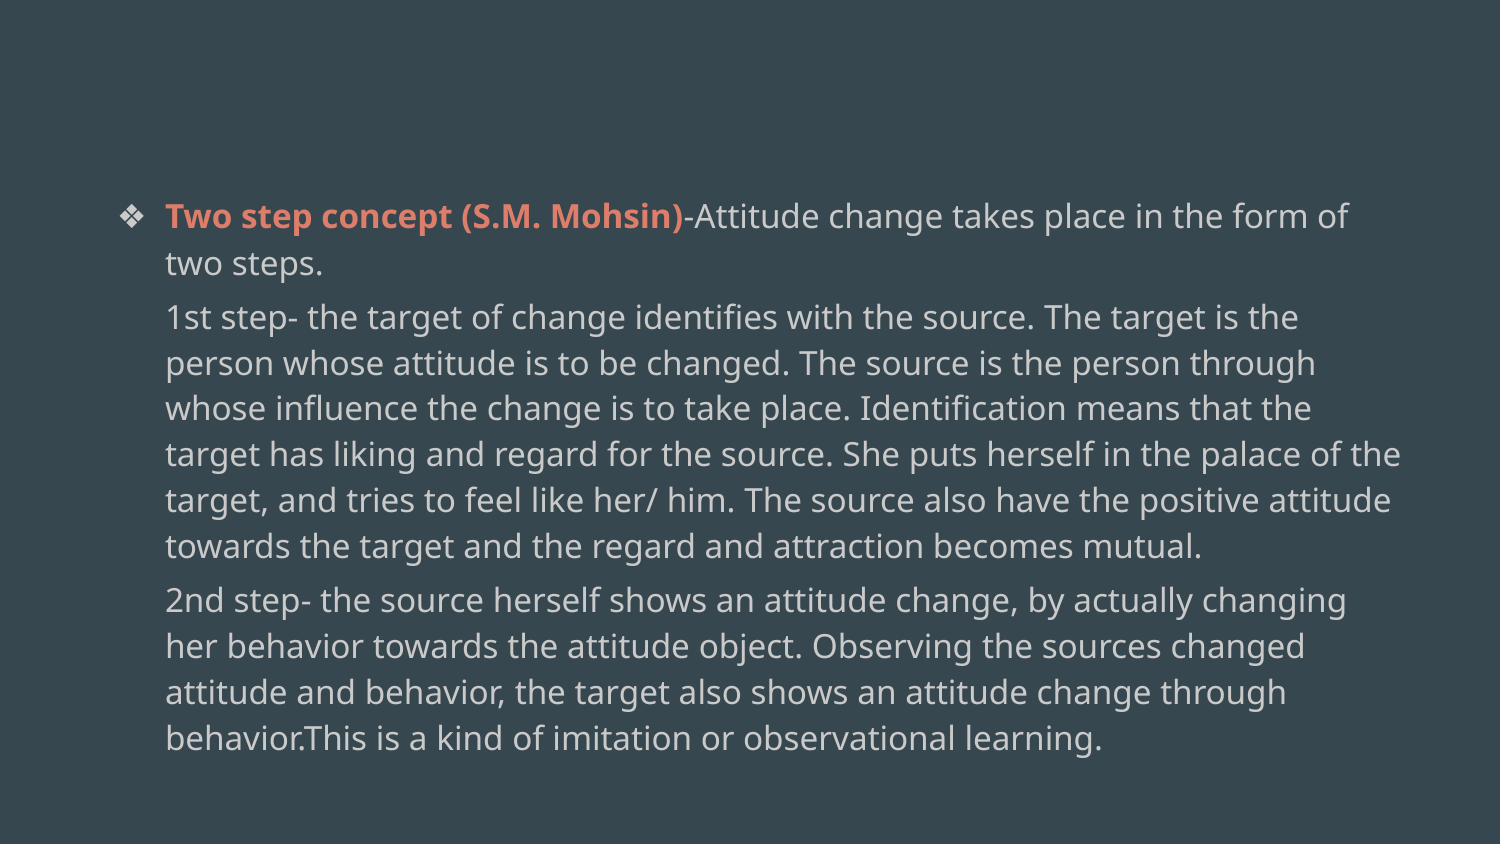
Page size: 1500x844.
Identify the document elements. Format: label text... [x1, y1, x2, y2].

list Two step concept (S.M. Mohsin)-Attitude change takes place in the form of two steps. 1st step- the target of change identifies with the source. The target is the person whose attitude is to be changed. The source is the person through whose influence the change is to take place. Identification means that the target has liking and regard for the source. She puts herself in the palace of the target, and tries to feel like her/ him. The source also have the positive attitude towards the target and the regard and attraction becomes mutual. 2nd step- the source herself shows an attitude change, by actually changing her behavior towards the attitude object. Observing the sources changed attitude and behavior, the target also shows an attitude change through behavior.This is a kind of imitation or observational learning. [75, 182, 1425, 740]
